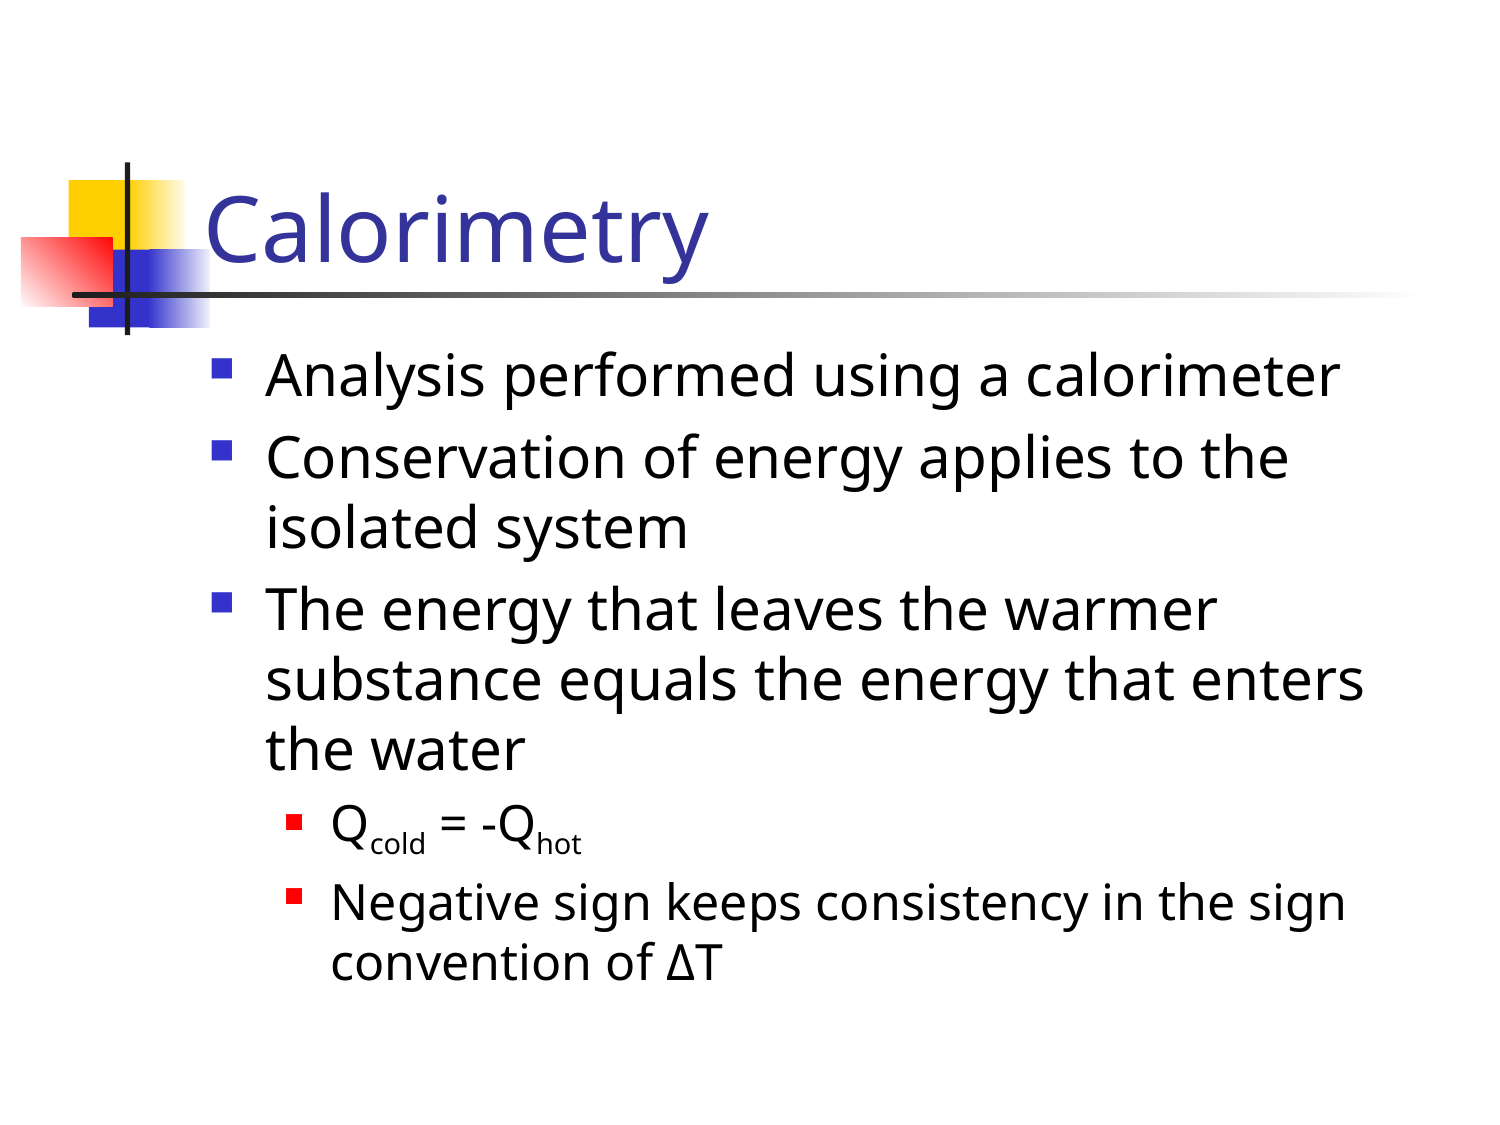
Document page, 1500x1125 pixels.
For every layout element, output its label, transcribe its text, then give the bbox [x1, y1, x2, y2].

list Analysis performed using a calorimeter Conservation of energy applies to the isolated system The energy that leaves the warmer substance equals the energy that enters the water Qcold = -Qhot Negative sign keeps consistency in the sign convention of ΔT [193, 331, 1469, 1006]
title Calorimetry [188, 101, 1468, 289]
